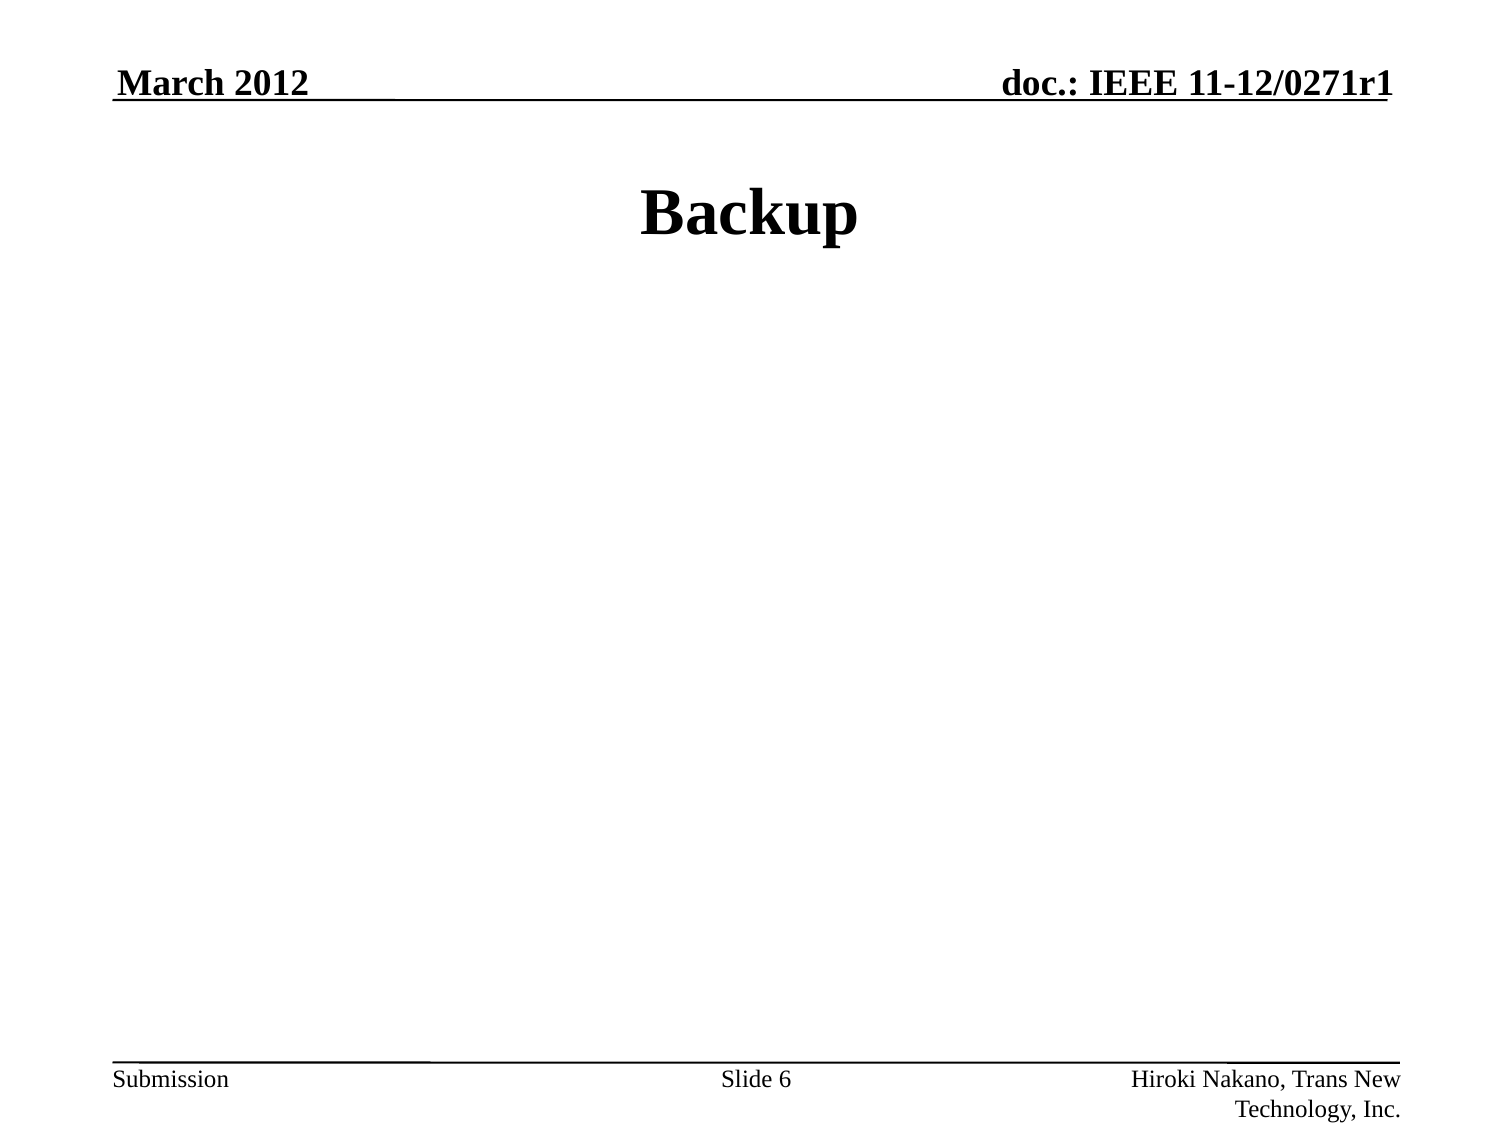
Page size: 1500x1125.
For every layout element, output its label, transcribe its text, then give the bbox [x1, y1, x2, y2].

footer Hiroki Nakano, Trans New Technology, Inc. [1007, 1061, 1402, 1093]
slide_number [116, 58, 507, 104]
title Backup [112, 111, 1388, 303]
slide_number Slide 6 [712, 1061, 800, 1123]
